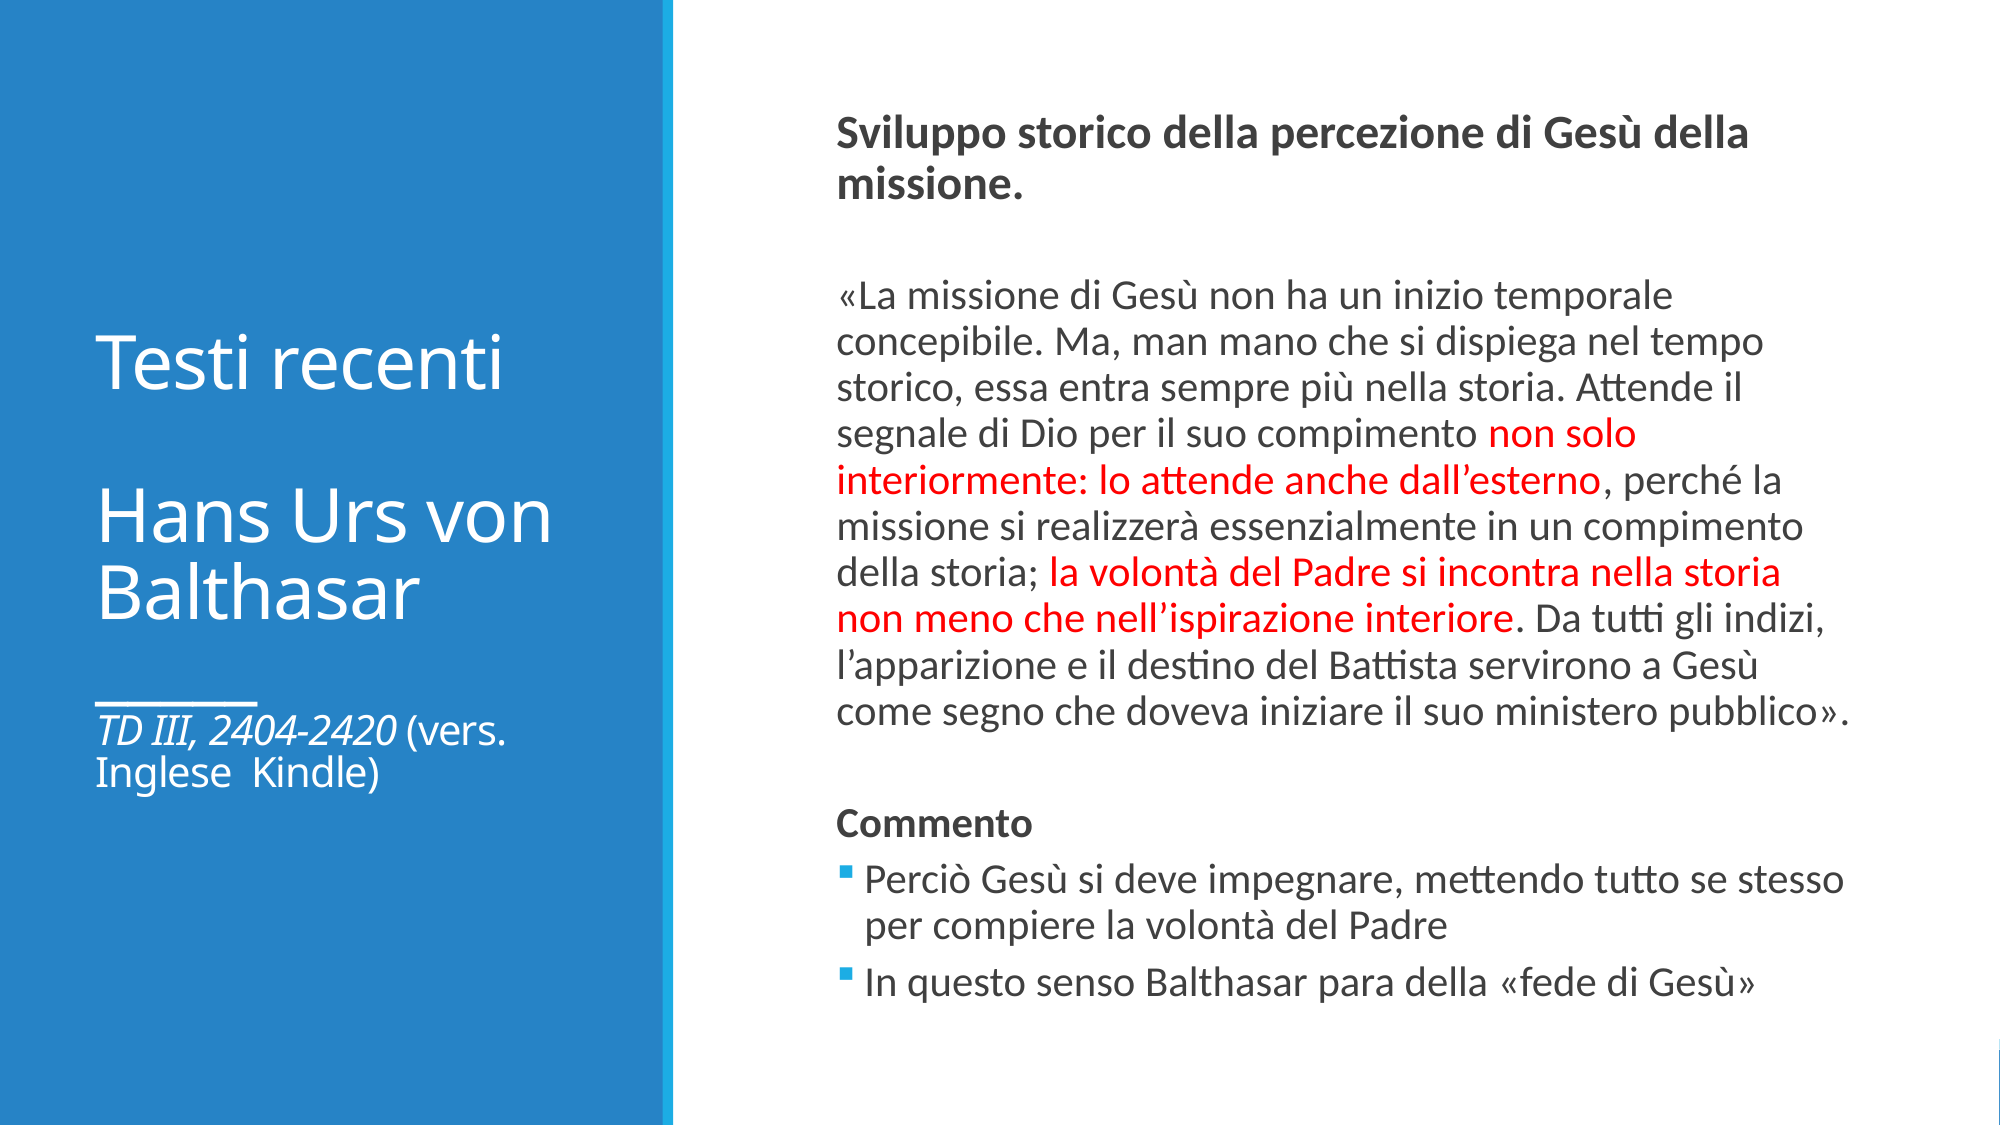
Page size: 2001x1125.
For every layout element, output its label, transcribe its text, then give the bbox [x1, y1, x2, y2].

title Testi recenti Hans Urs von Balthasar _____ TD III, 2404-2420 (vers. Inglese Kindle) [80, 99, 587, 1026]
list Sviluppo storico della percezione di Gesù della missione. «La missione di Gesù non ha un inizio temporale concepibile. Ma, man mano che si dispiega nel tempo storico, essa entra sempre più nella storia. Attende il segnale di Dio per il suo compimento non solo interiormente: lo attende anche dall’esterno, perché la missione si realizzerà essenzialmente in un compimento della storia; la volontà del Padre si incontra nella storia non meno che nell’ispirazione interiore. Da tutti gli indizi, l’apparizione e il destino del Battista servirono a Gesù come segno che doveva iniziare il suo ministero pubblico». Commento Perciò Gesù si deve impegnare, mettendo tutto se stesso per compiere la volontà del Padre In questo senso Balthasar para della «fede di Gesù» [777, 99, 1855, 1026]
text_box [661, 0, 674, 1125]
text_box [674, 0, 2000, 1125]
text_box [0, 0, 661, 1125]
